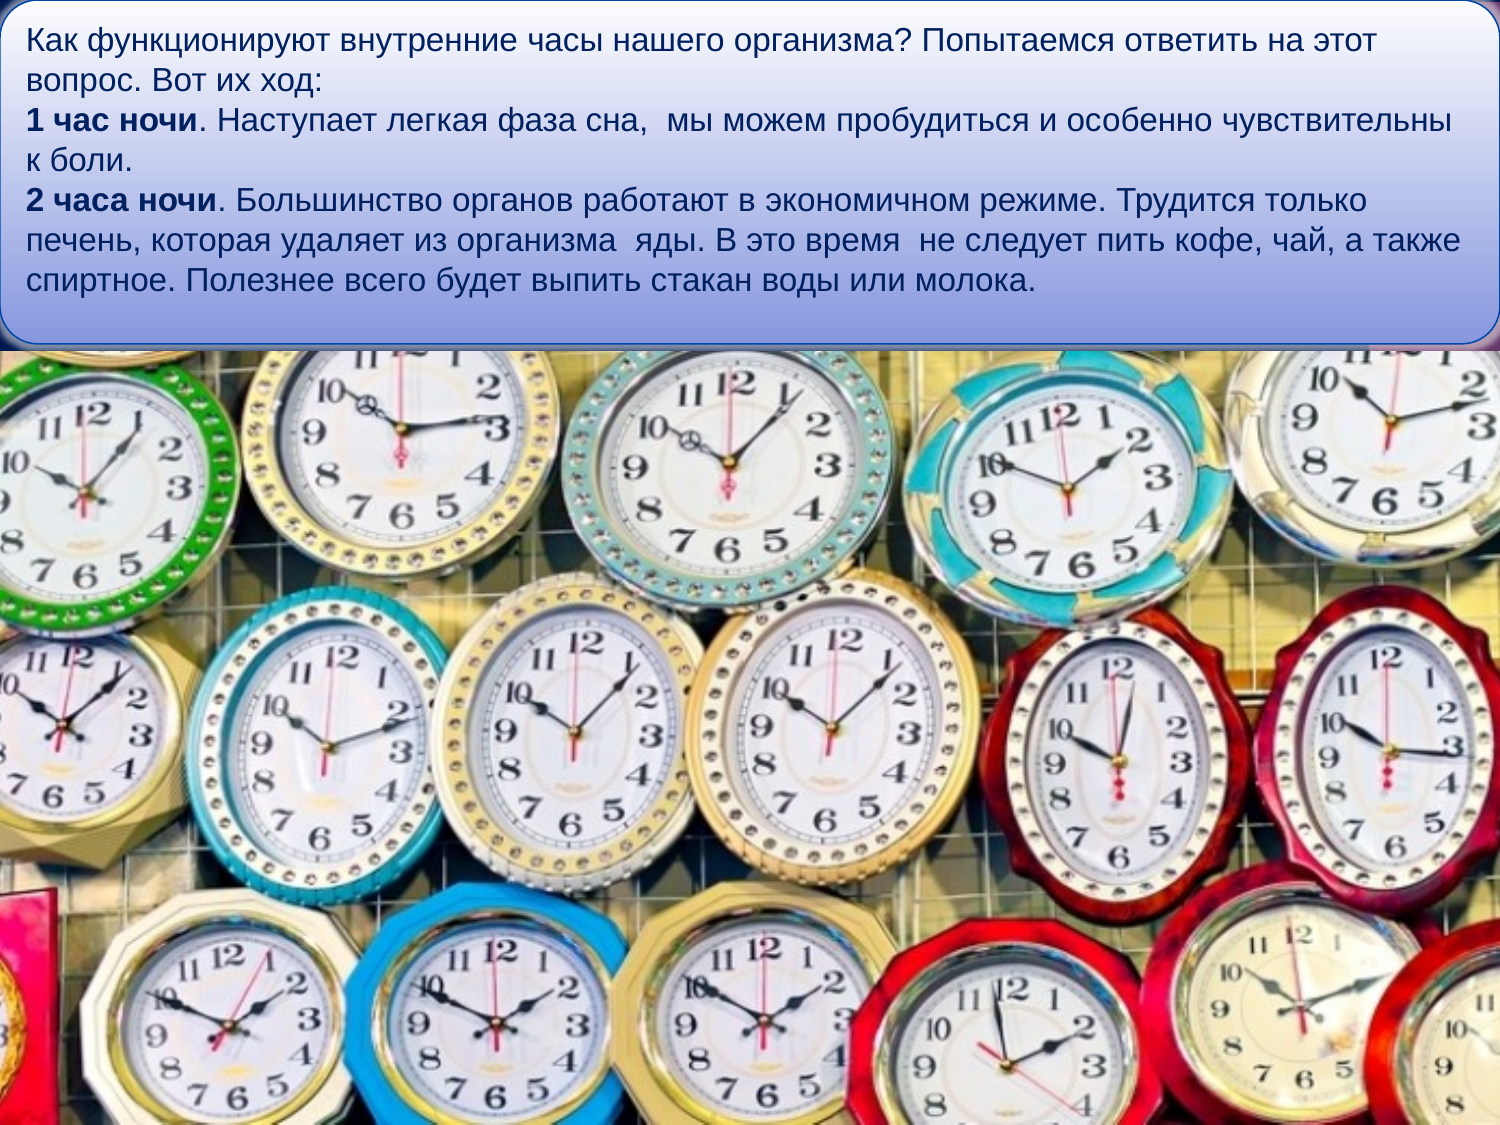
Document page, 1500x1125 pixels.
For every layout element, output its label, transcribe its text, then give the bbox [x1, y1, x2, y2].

text_box Как функционируют внутренние часы нашего организма? Попытаемся ответить на этот вопрос. Вот их ход: 1 час ночи. Наступает легкая фаза сна, мы можем пробудиться и особенно чувствительны к боли. 2 часа ночи. Большинство органов работают в экономичном режиме. Трудится только печень, которая удаляет из организма яды. В это время не следует пить кофе, чай, а также спиртное. Полезнее всего будет выпить стакан воды или молока. [0, 0, 1500, 343]
picture [0, 351, 1500, 1125]
